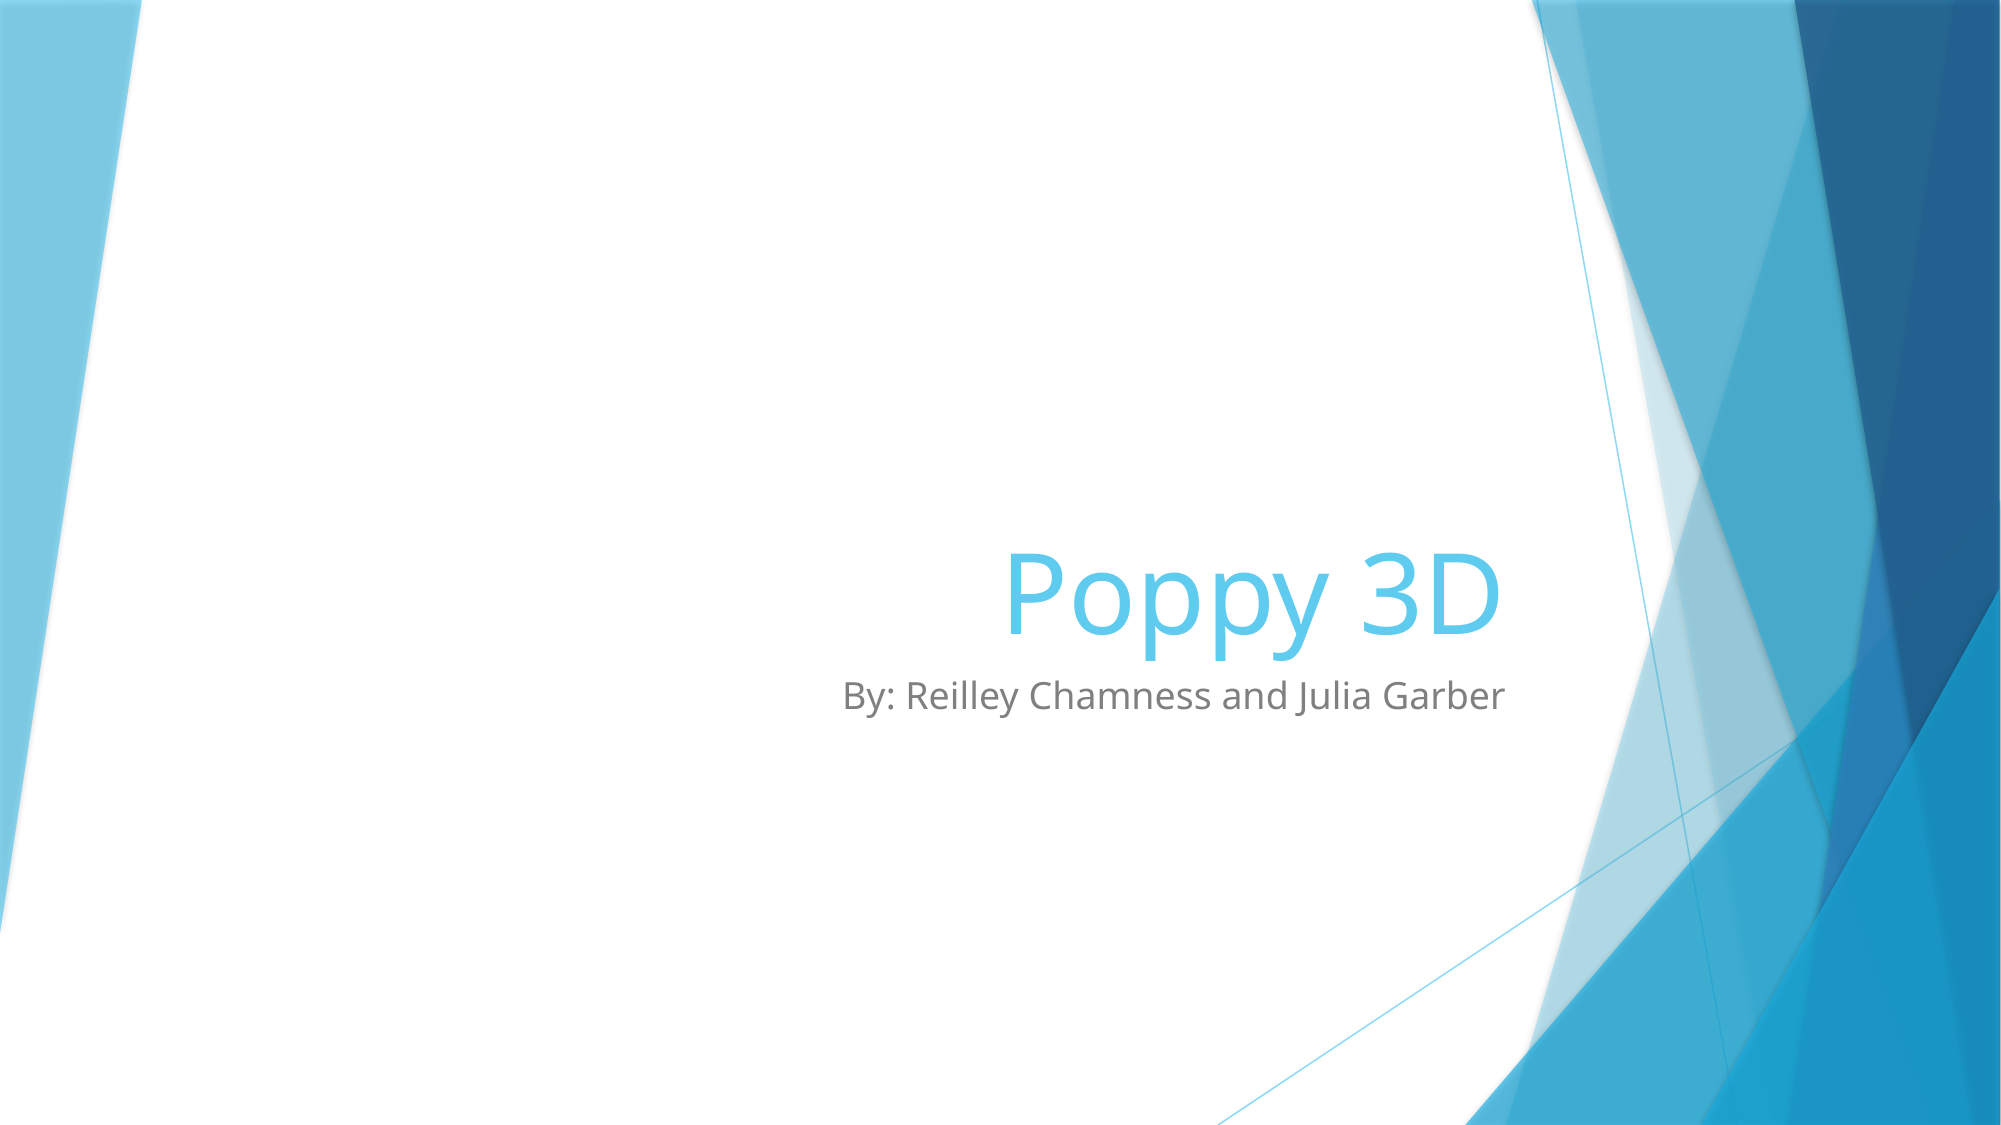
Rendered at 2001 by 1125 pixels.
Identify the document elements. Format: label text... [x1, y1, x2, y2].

subtitle By: Reilley Chamness and Julia Garber [247, 664, 1522, 845]
title Poppy 3D [247, 394, 1522, 664]
